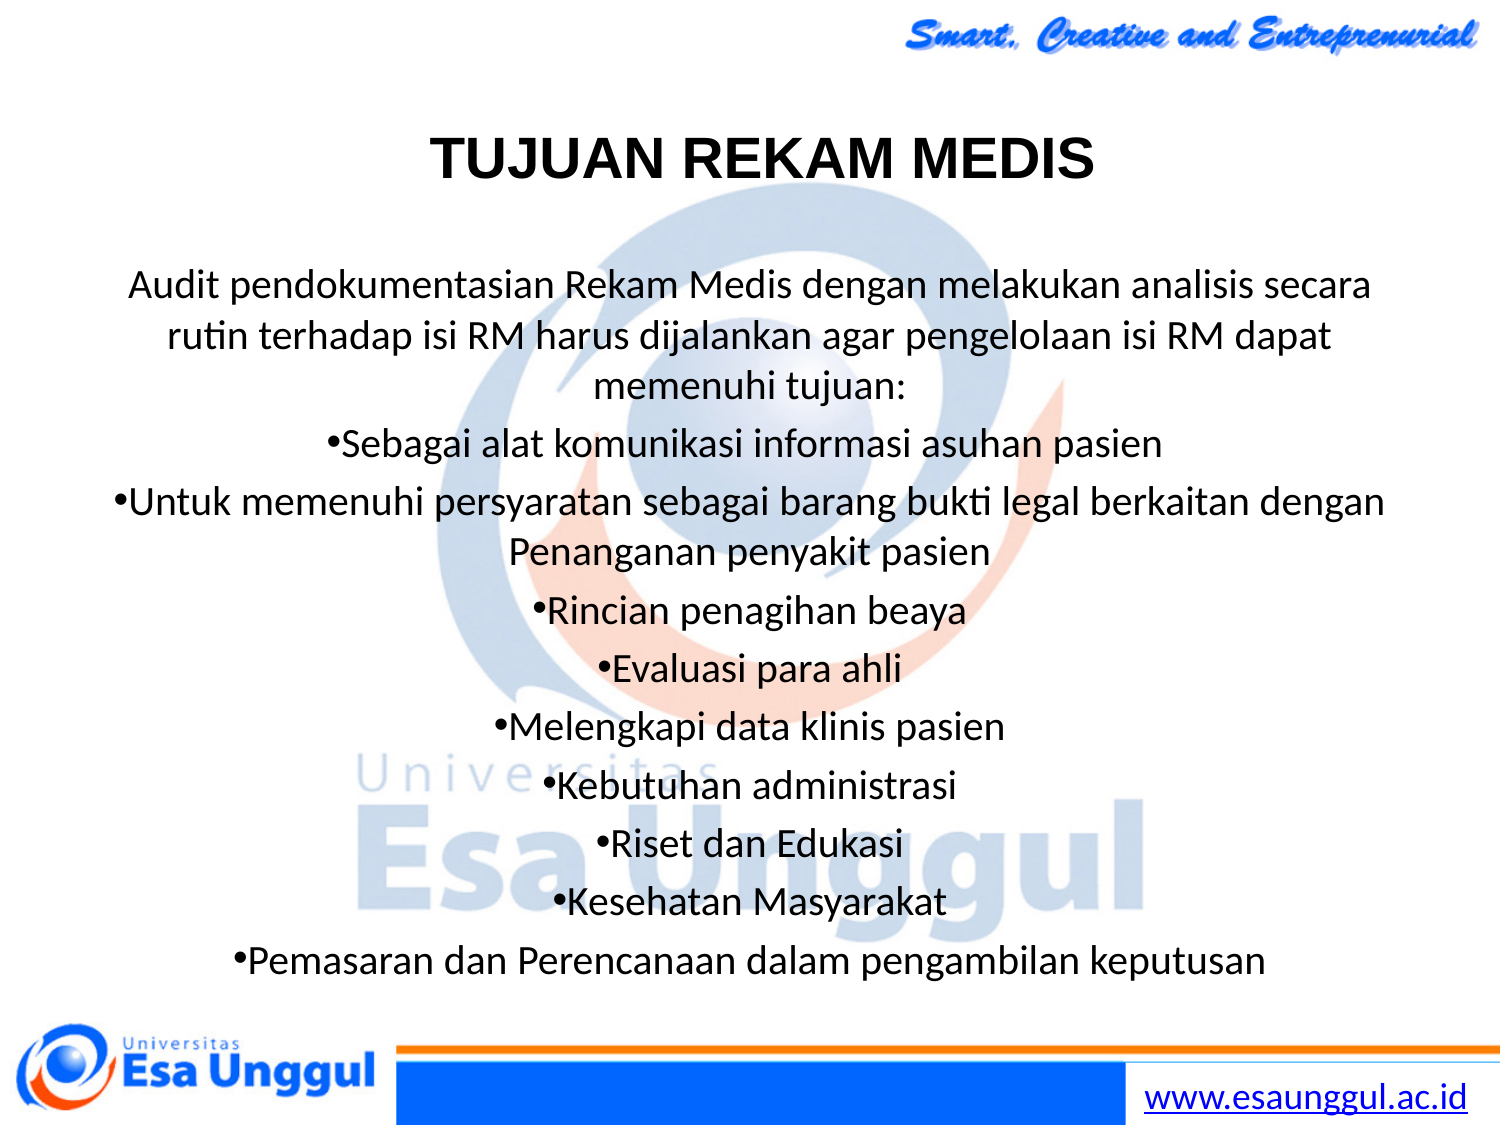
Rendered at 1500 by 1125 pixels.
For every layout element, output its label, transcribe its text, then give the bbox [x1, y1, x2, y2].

list Audit pendokumentasian Rekam Medis dengan melakukan analisis secara rutin terhadap isi RM harus dijalankan agar pengelolaan isi RM dapat memenuhi tujuan: Sebagai alat komunikasi informasi asuhan pasien Untuk memenuhi persyaratan sebagai barang bukti legal berkaitan dengan Penanganan penyakit pasien Rincian penagihan beaya Evaluasi para ahli Melengkapi data klinis pasien Kebutuhan administrasi Riset dan Edukasi Kesehatan Masyarakat Pemasaran dan Perencanaan dalam pengambilan keputusan [75, 249, 1425, 1005]
picture [0, 0, 1500, 1125]
title TUJUAN REKAM MEDIS [87, 112, 1438, 225]
